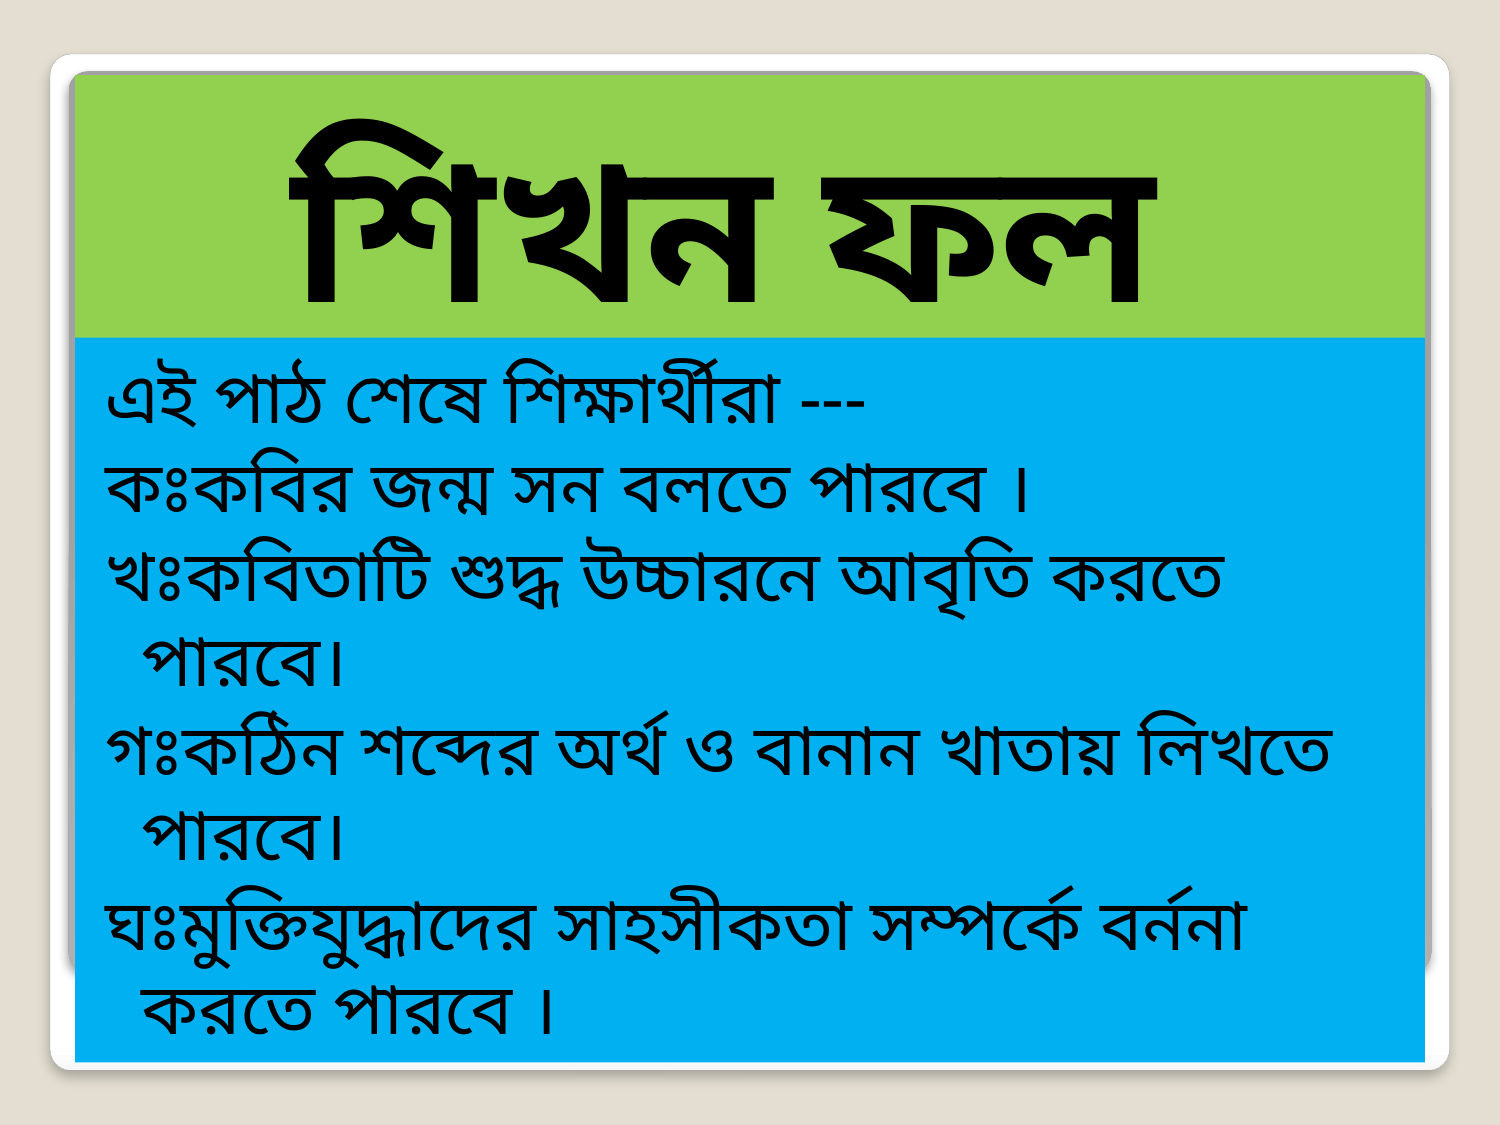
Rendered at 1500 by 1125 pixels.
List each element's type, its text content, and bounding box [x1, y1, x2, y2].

title শিখন ফল [75, 75, 1425, 337]
list এই পাঠ শেষে শিক্ষার্থীরা --- কঃকবির জন্ম সন বলতে পারবে । খঃকবিতাটি শুদ্ধ উচ্চারনে আবৃতি করতে পারবে। গঃকঠিন শব্দের অর্থ ও বানান খাতায় লিখতে পারবে। ঘঃমুক্তিযুদ্ধাদের সাহসীকতা সম্পর্কে বর্ননা করতে পারবে । [75, 337, 1425, 1063]
